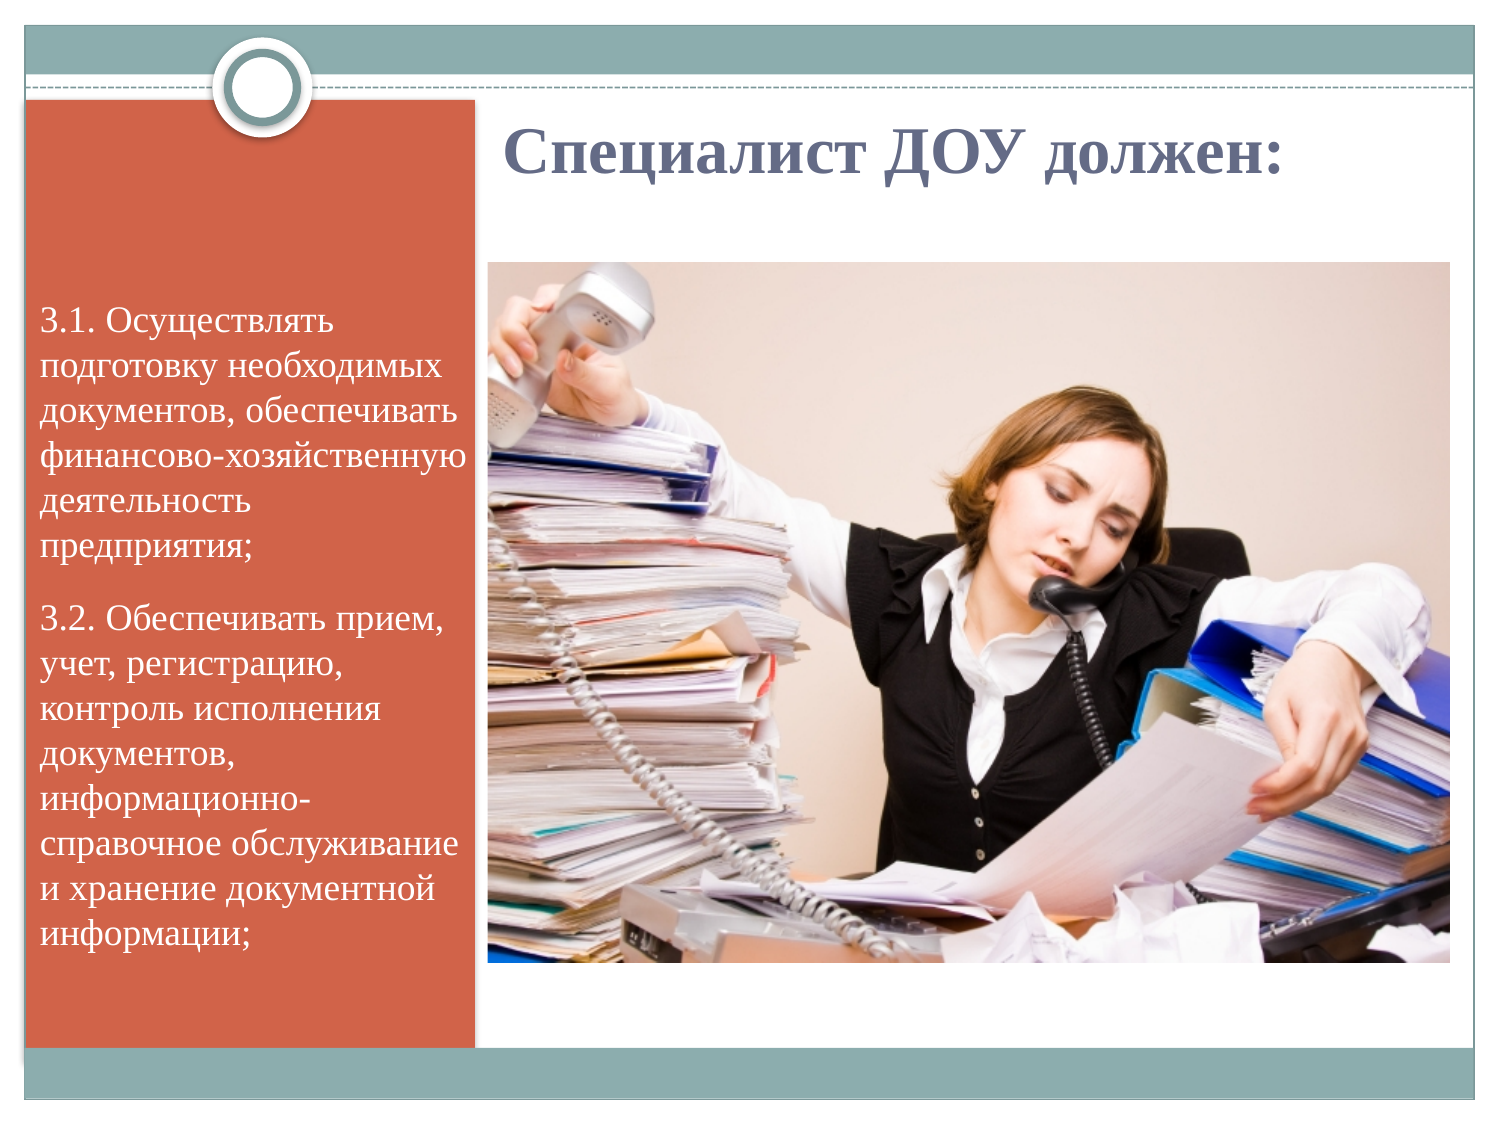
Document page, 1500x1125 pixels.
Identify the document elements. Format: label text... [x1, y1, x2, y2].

title Специалист ДОУ должен: [487, 99, 1450, 261]
list 3.1. Осуществлять подготовку необходимых документов, обеспечивать финансово-хозяйственную деятельность предприятия; 3.2. Обеспечивать прием, учет, регистрацию, контроль исполнения документов, информационно-справочное обслуживание и хранение документной информации; [24, 287, 488, 1025]
picture [487, 262, 1451, 963]
